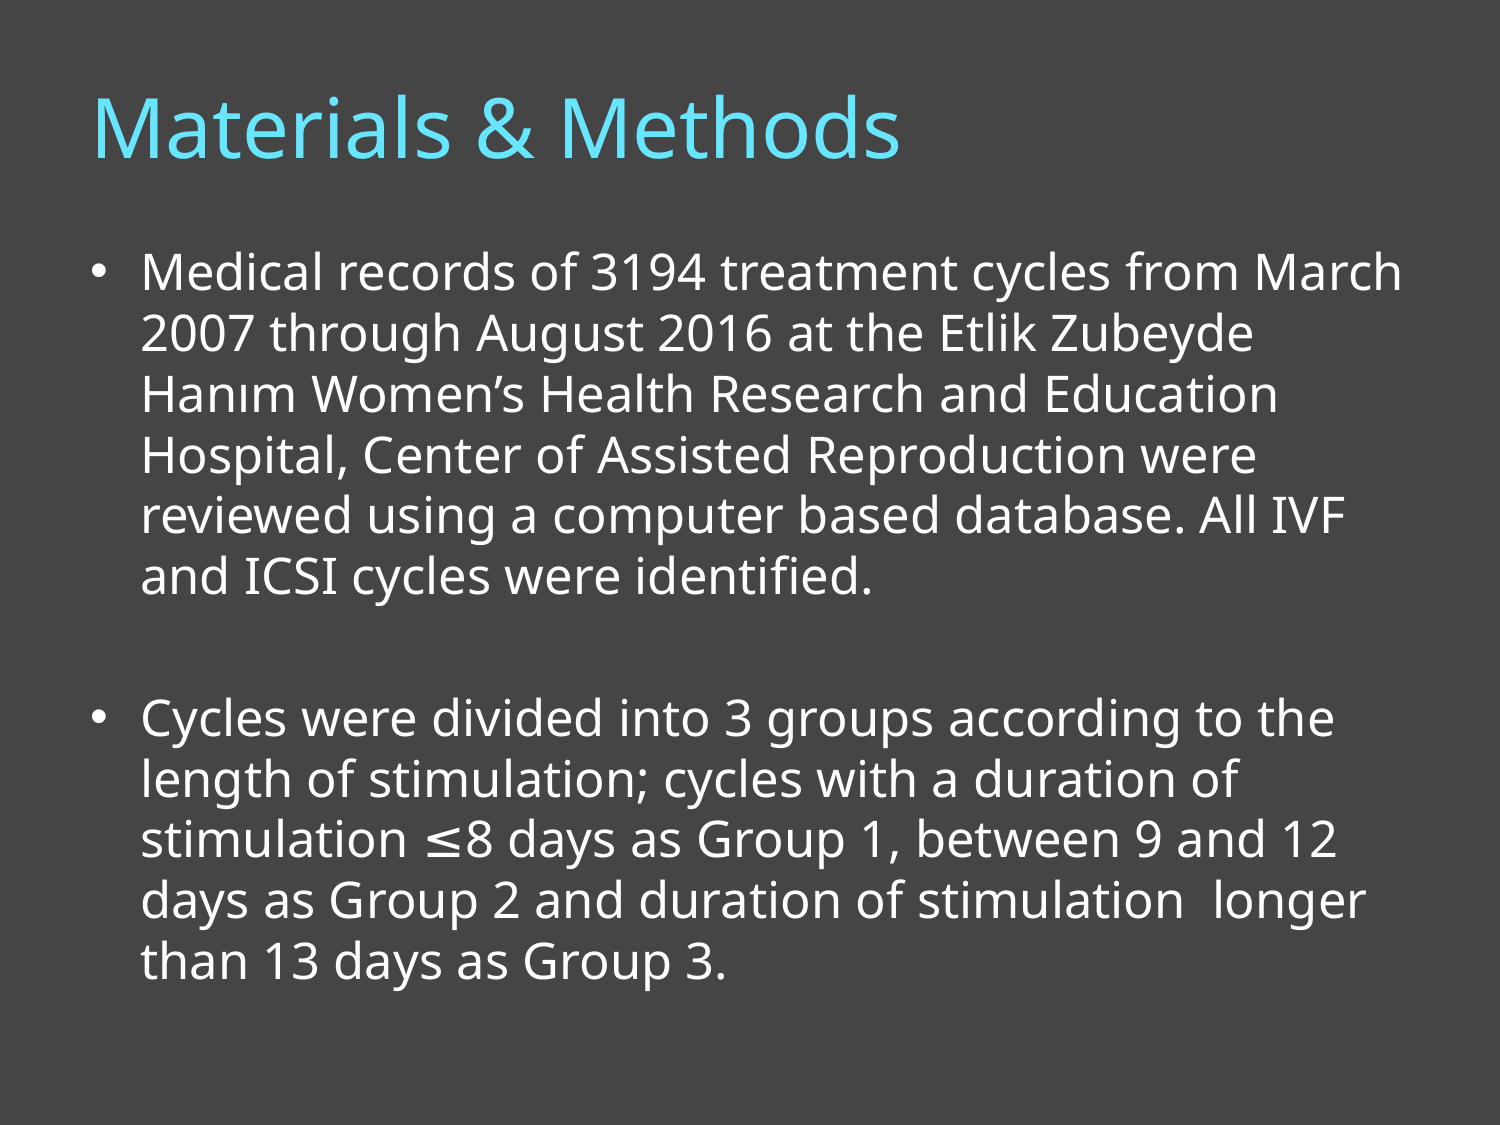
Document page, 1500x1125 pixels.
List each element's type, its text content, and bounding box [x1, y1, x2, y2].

list Medical records of 3194 treatment cycles from March 2007 through August 2016 at the Etlik Zubeyde Hanım Women’s Health Research and Education Hospital, Center of Assisted Reproduction were reviewed using a computer based database. All IVF and ICSI cycles were identified. Cycles were divided into 3 groups according to the length of stimulation; cycles with a duration of stimulation ≤8 days as Group 1, between 9 and 12 days as Group 2 and duration of stimulation longer than 13 days as Group 3. [75, 232, 1425, 1044]
title Materials & Methods [75, 45, 1425, 207]
